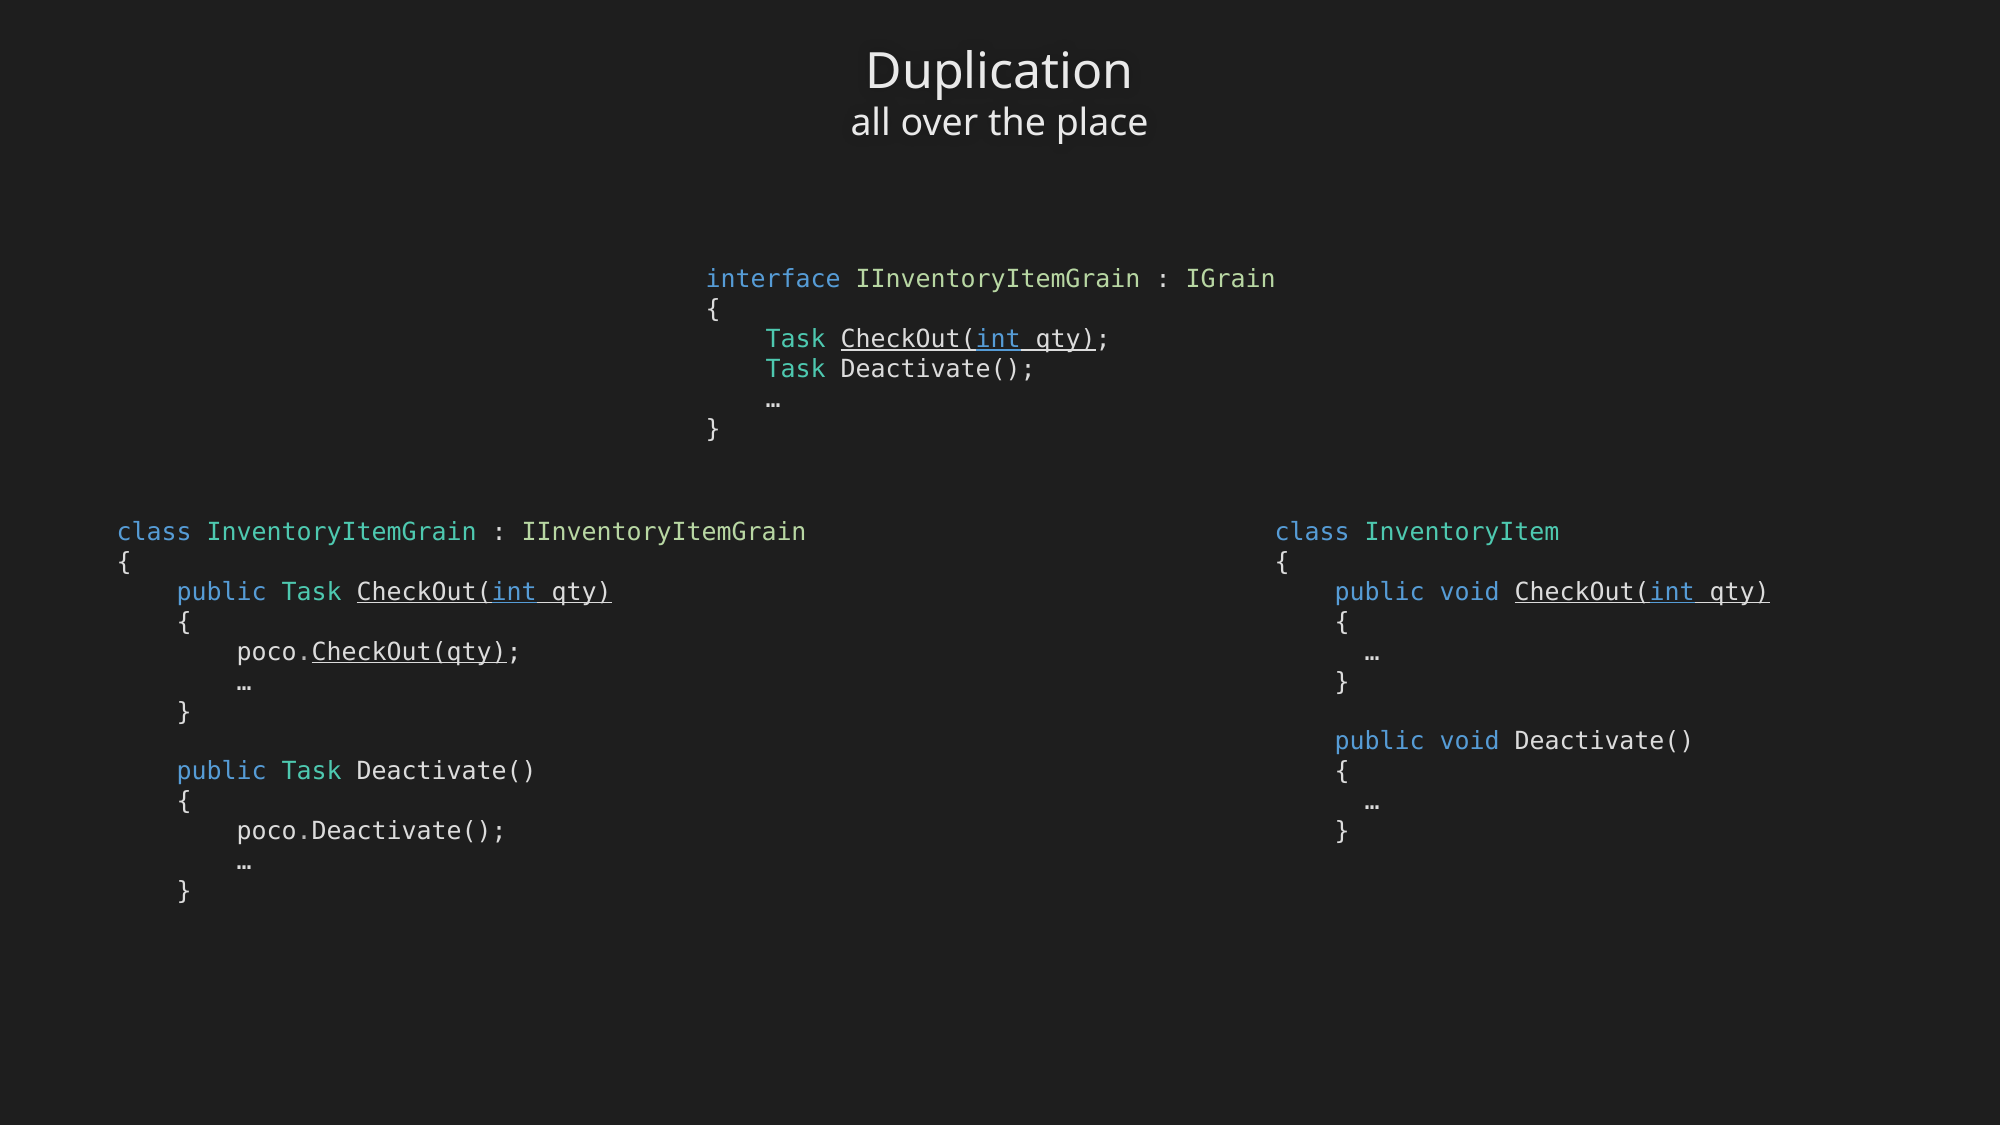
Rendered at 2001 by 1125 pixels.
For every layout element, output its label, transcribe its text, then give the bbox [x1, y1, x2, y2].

text_box class InventoryItemGrain : IInventoryItemGrain { public Task CheckOut(int qty) { poco.CheckOut(qty); … } public Task Deactivate() { poco.Deactivate(); … } [101, 507, 847, 912]
text_box Duplication all over the place [835, 30, 1165, 151]
text_box interface IInventoryItemGrain : IGrain { Task CheckOut(int qty); Task Deactivate(); … } [690, 255, 1404, 450]
text_box class InventoryItem { public void CheckOut(int qty) { … } public void Deactivate() { … } [1259, 507, 1816, 852]
